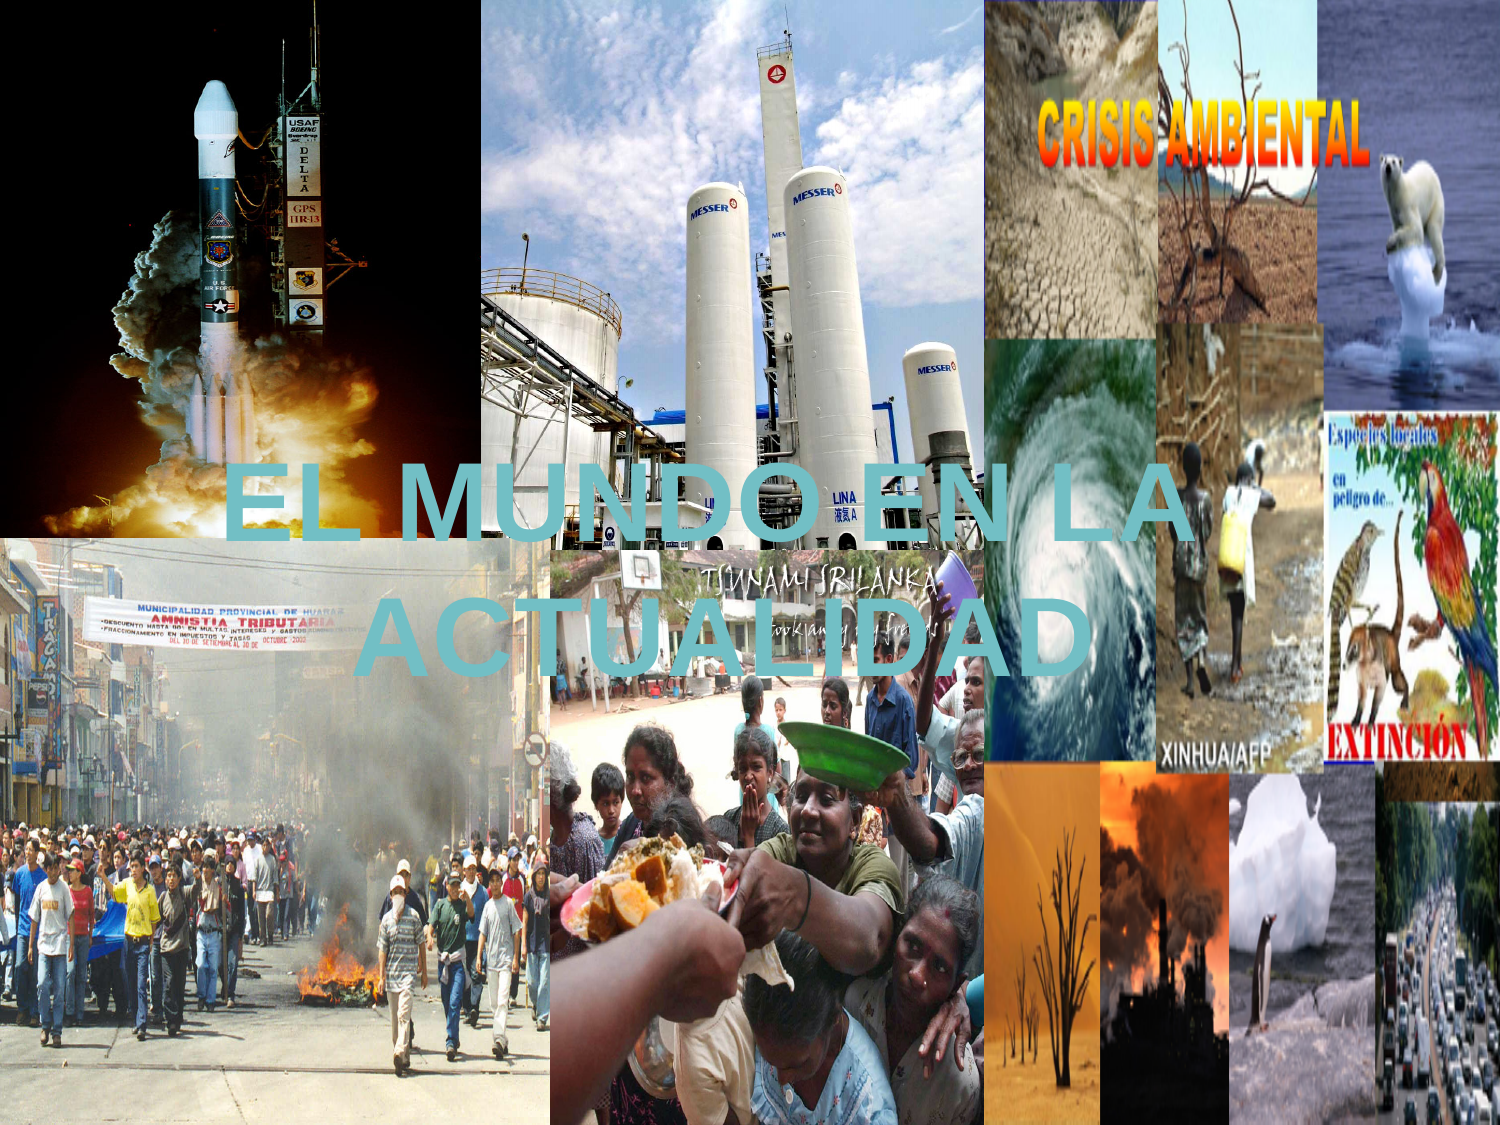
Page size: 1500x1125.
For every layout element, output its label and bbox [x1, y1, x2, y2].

picture [0, 0, 1500, 1125]
list [482, 0, 982, 549]
